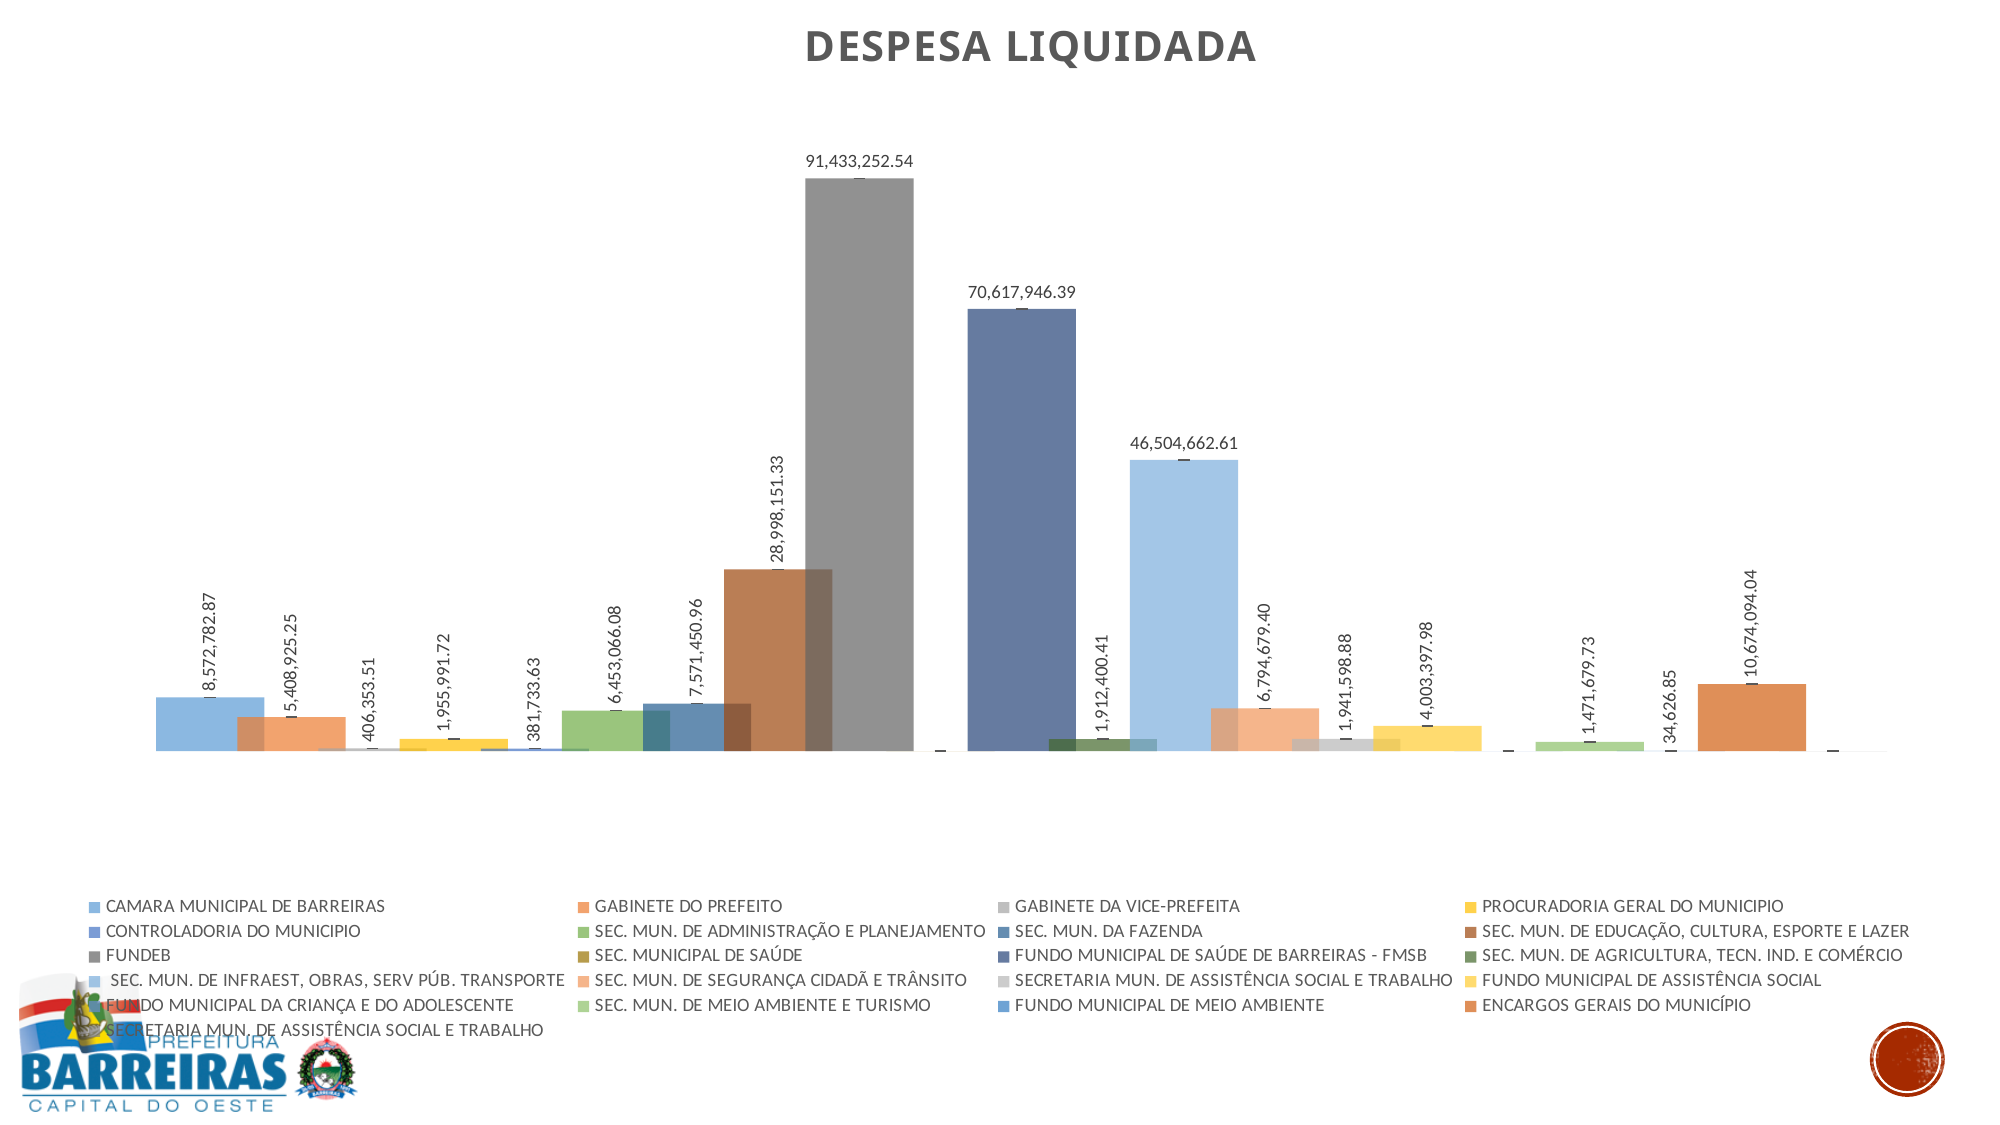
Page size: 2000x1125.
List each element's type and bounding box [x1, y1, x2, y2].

chart [4, 4, 1996, 1044]
picture [19, 1048, 358, 1112]
